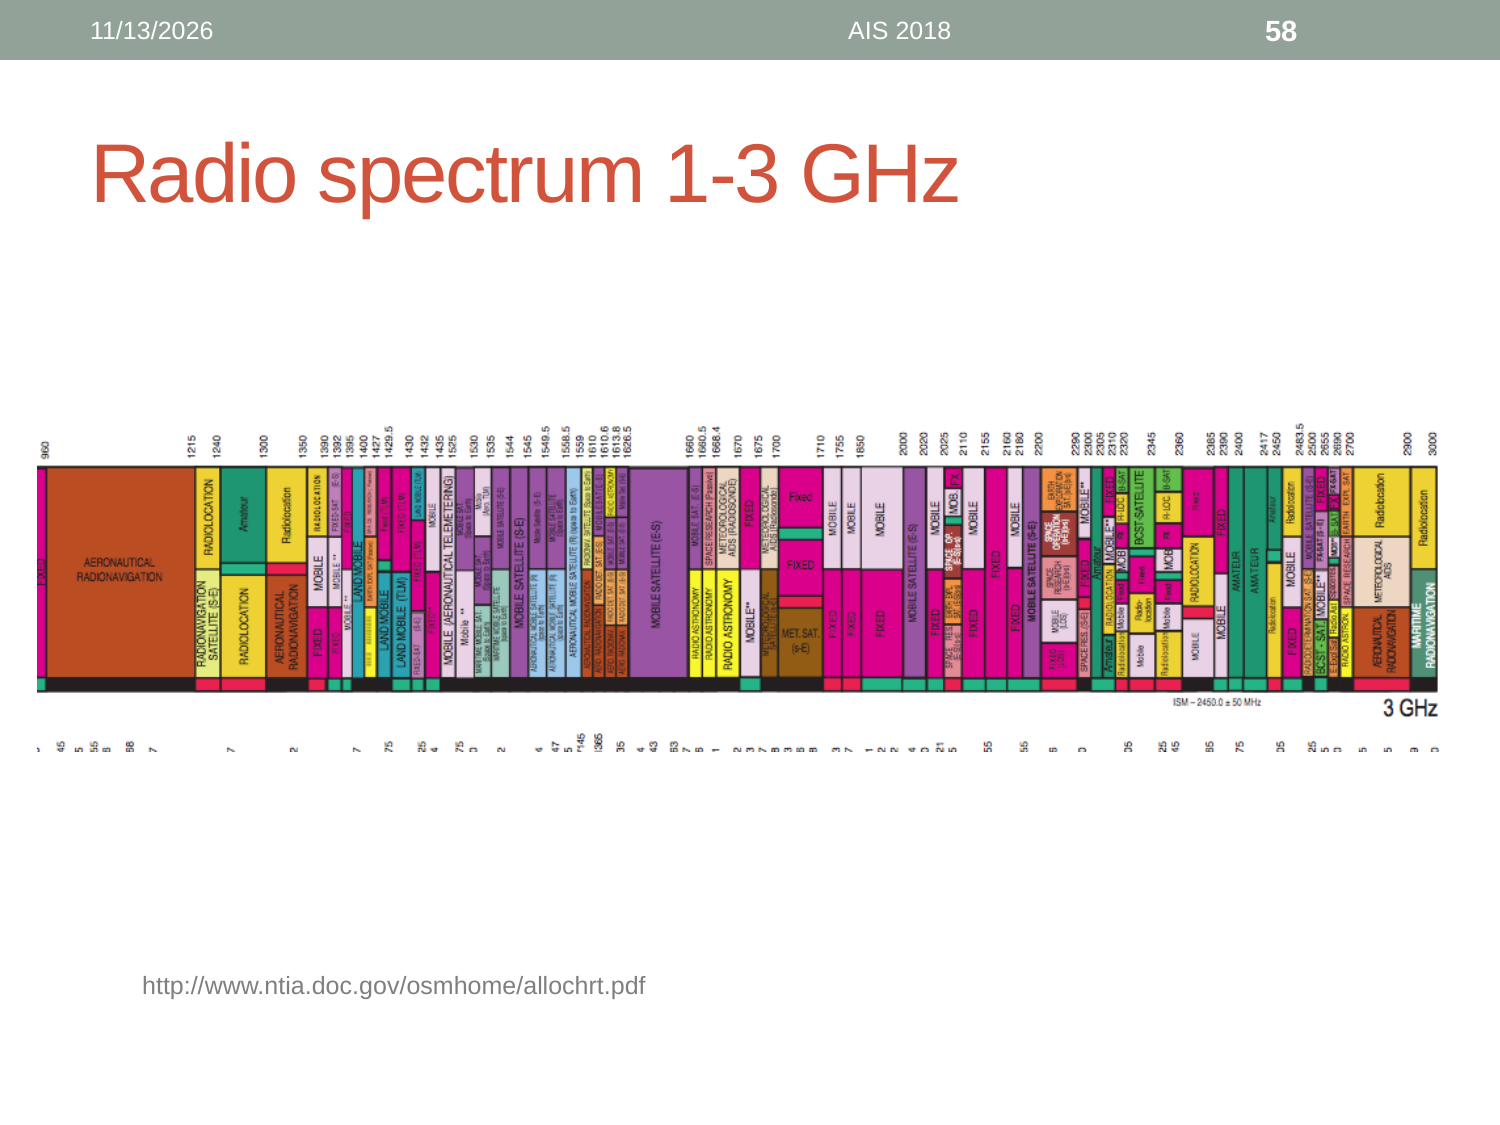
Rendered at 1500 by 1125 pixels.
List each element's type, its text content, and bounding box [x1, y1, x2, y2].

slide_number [75, 3, 550, 57]
footer AIS 2018 [562, 3, 1238, 57]
title Radio spectrum 1-3 GHz [75, 87, 1425, 250]
text_box http://www.ntia.doc.gov/osmhome/allochrt.pdf [127, 962, 663, 1008]
picture [37, 412, 1469, 753]
slide_number 58 [1250, 3, 1425, 57]
